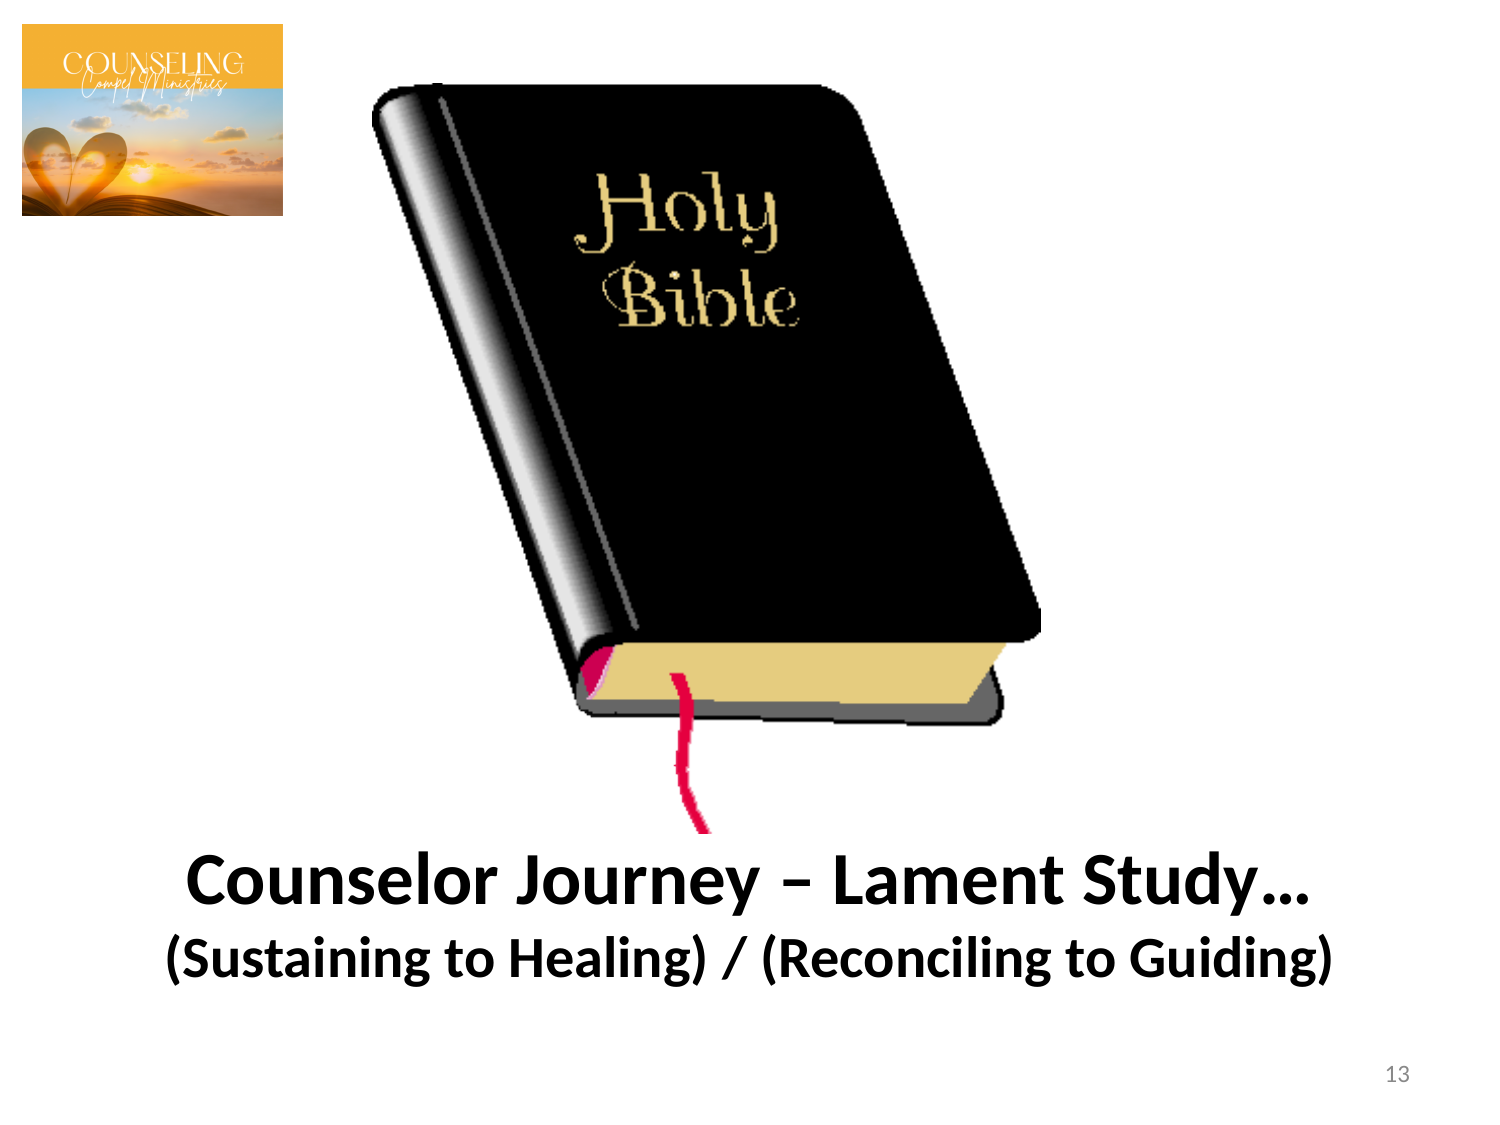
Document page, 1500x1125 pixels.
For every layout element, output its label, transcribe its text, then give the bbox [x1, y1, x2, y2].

slide_number 13 [1074, 1042, 1425, 1103]
text_box Counselor Journey – Lament Study… (Sustaining to Healing) / (Reconciling to Guiding) [0, 821, 1500, 997]
picture [22, 24, 283, 216]
picture [371, 82, 1042, 834]
